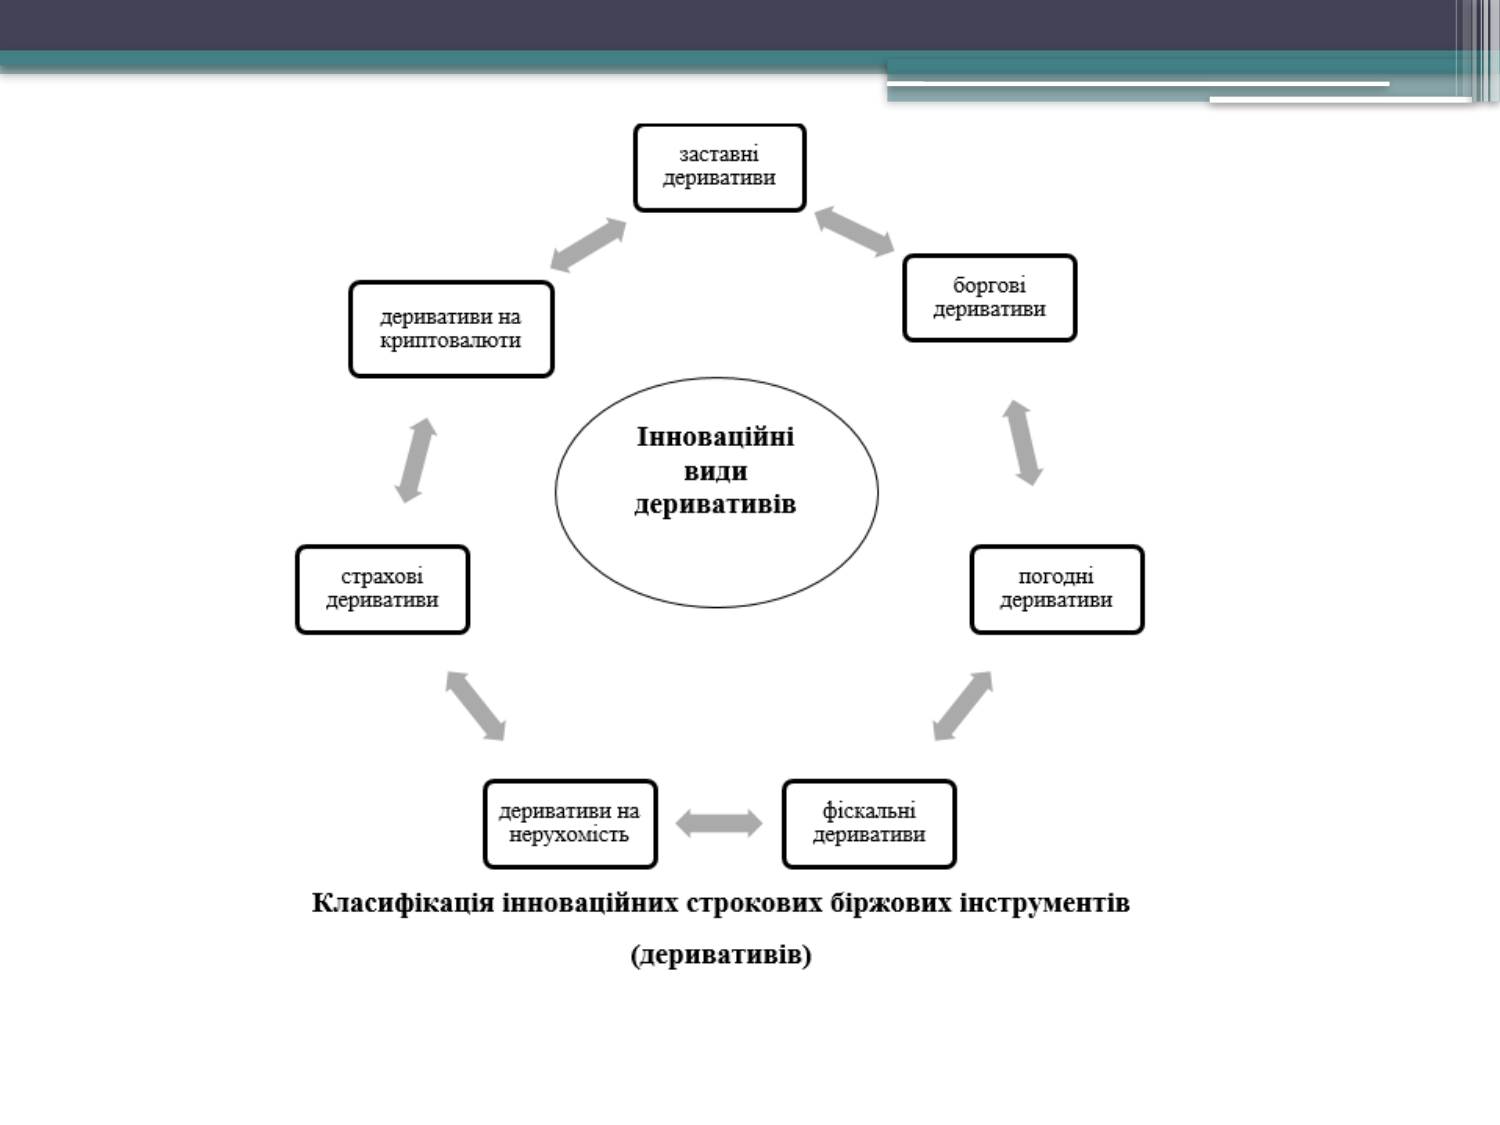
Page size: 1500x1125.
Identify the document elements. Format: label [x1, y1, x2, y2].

picture [228, 116, 1272, 1009]
